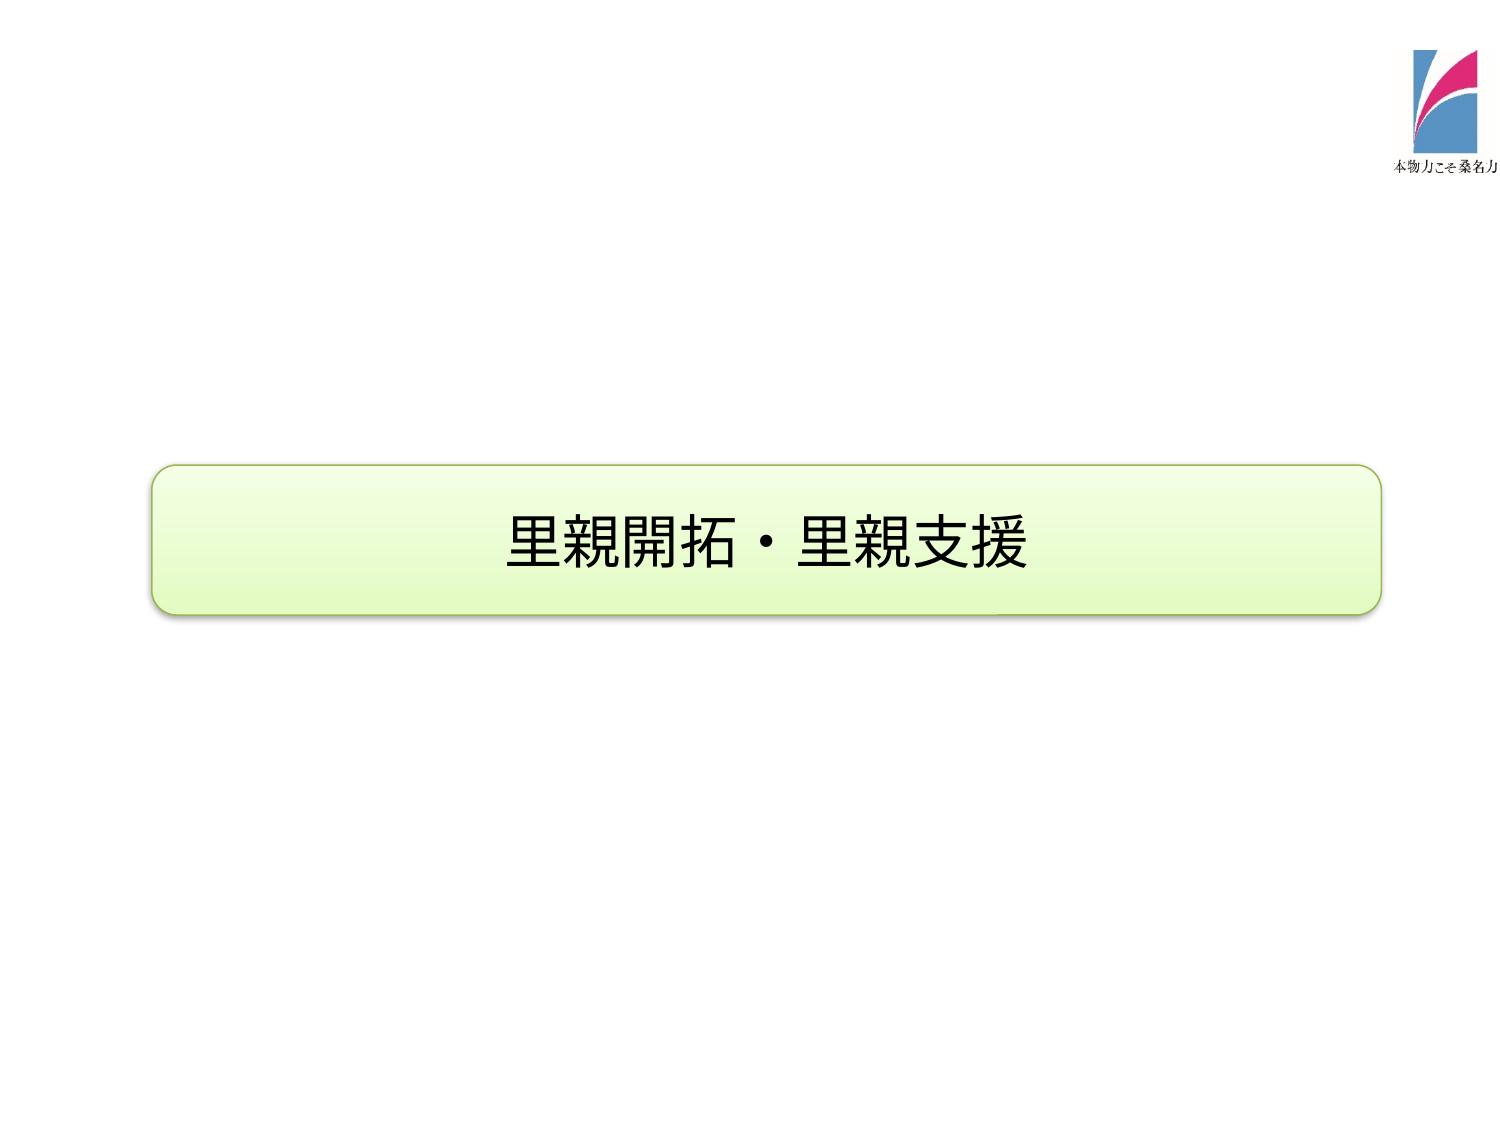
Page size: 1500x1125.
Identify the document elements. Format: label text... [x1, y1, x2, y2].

picture [1392, 50, 1497, 174]
text_box 里親開拓・里親支援 [151, 464, 1383, 616]
